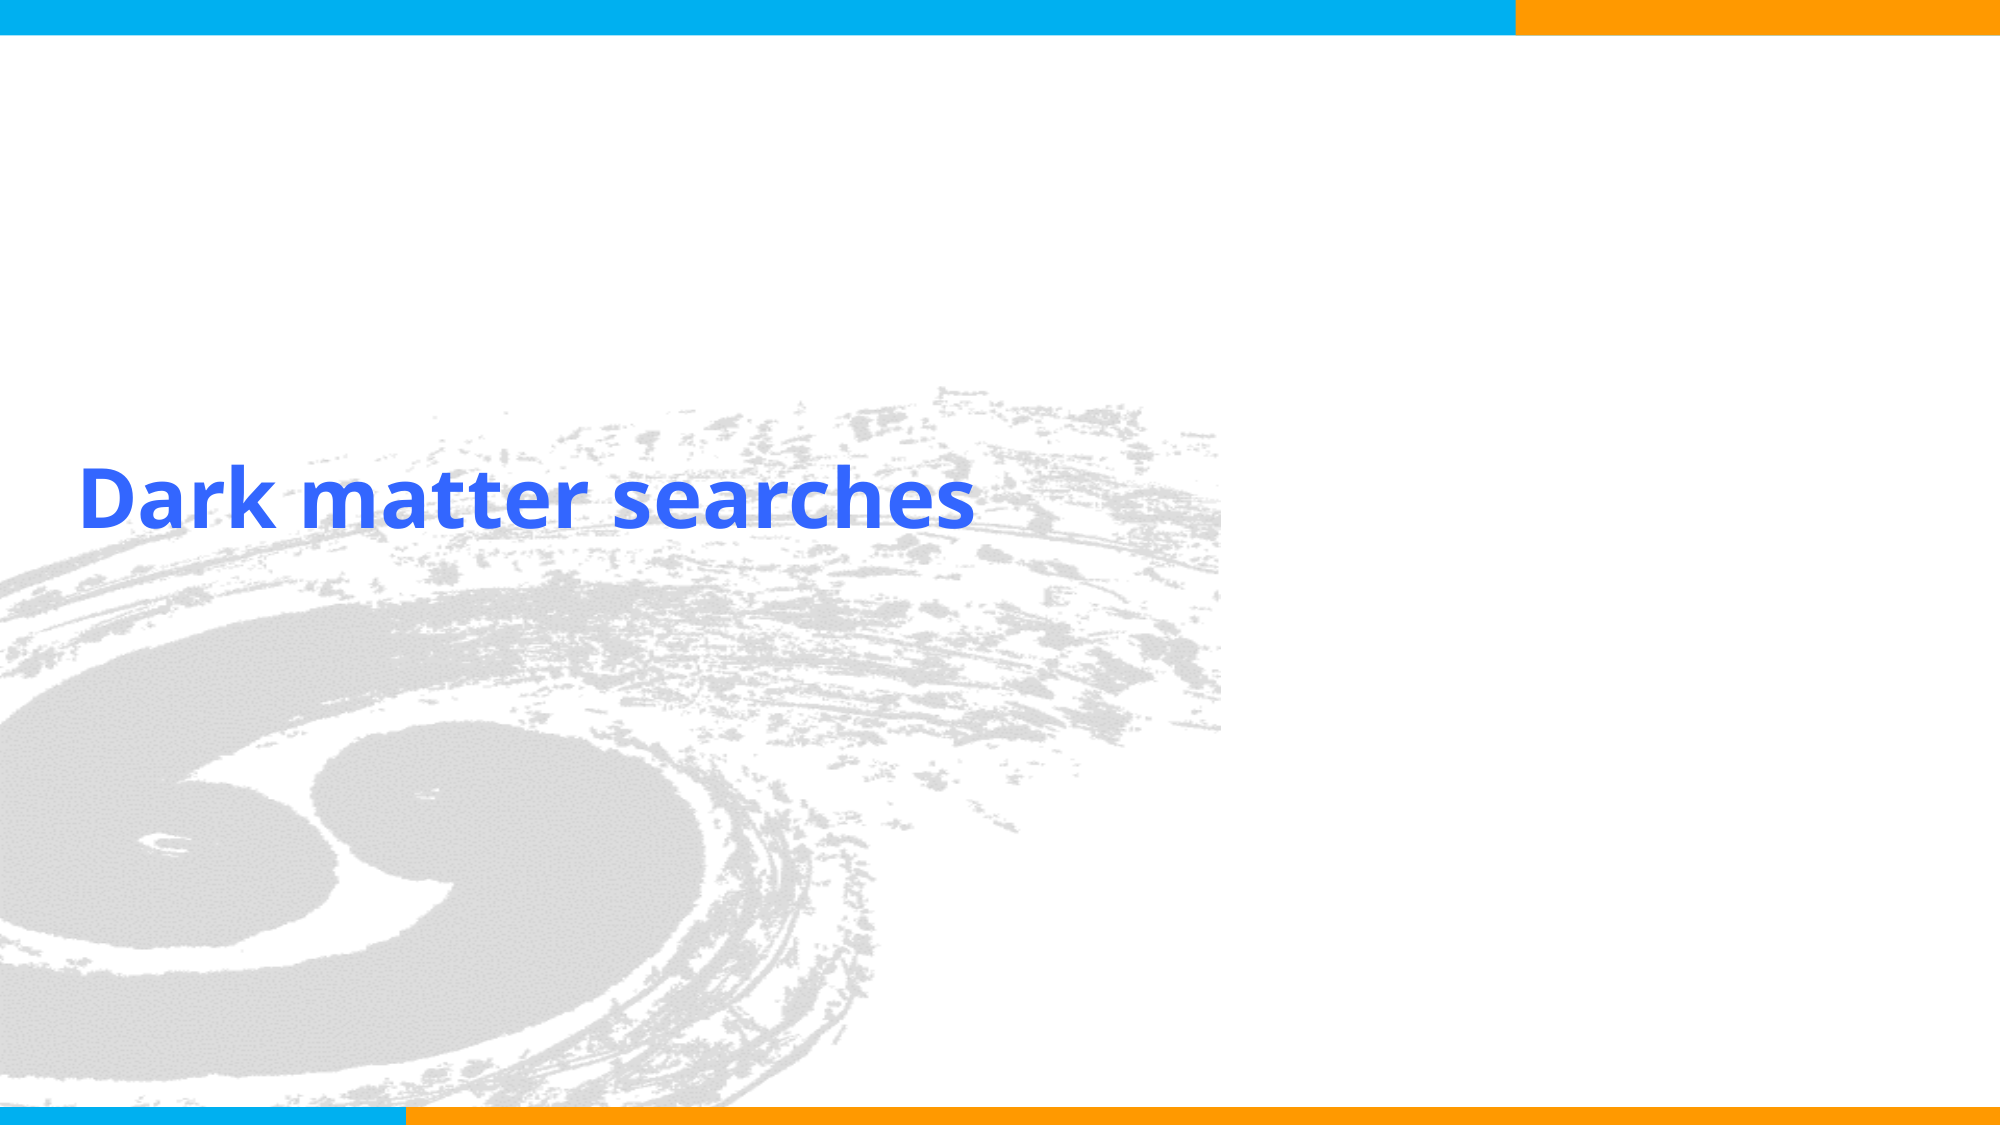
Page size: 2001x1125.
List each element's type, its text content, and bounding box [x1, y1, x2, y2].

picture [0, 385, 1221, 1107]
title Dark matter searches [61, 276, 2000, 665]
